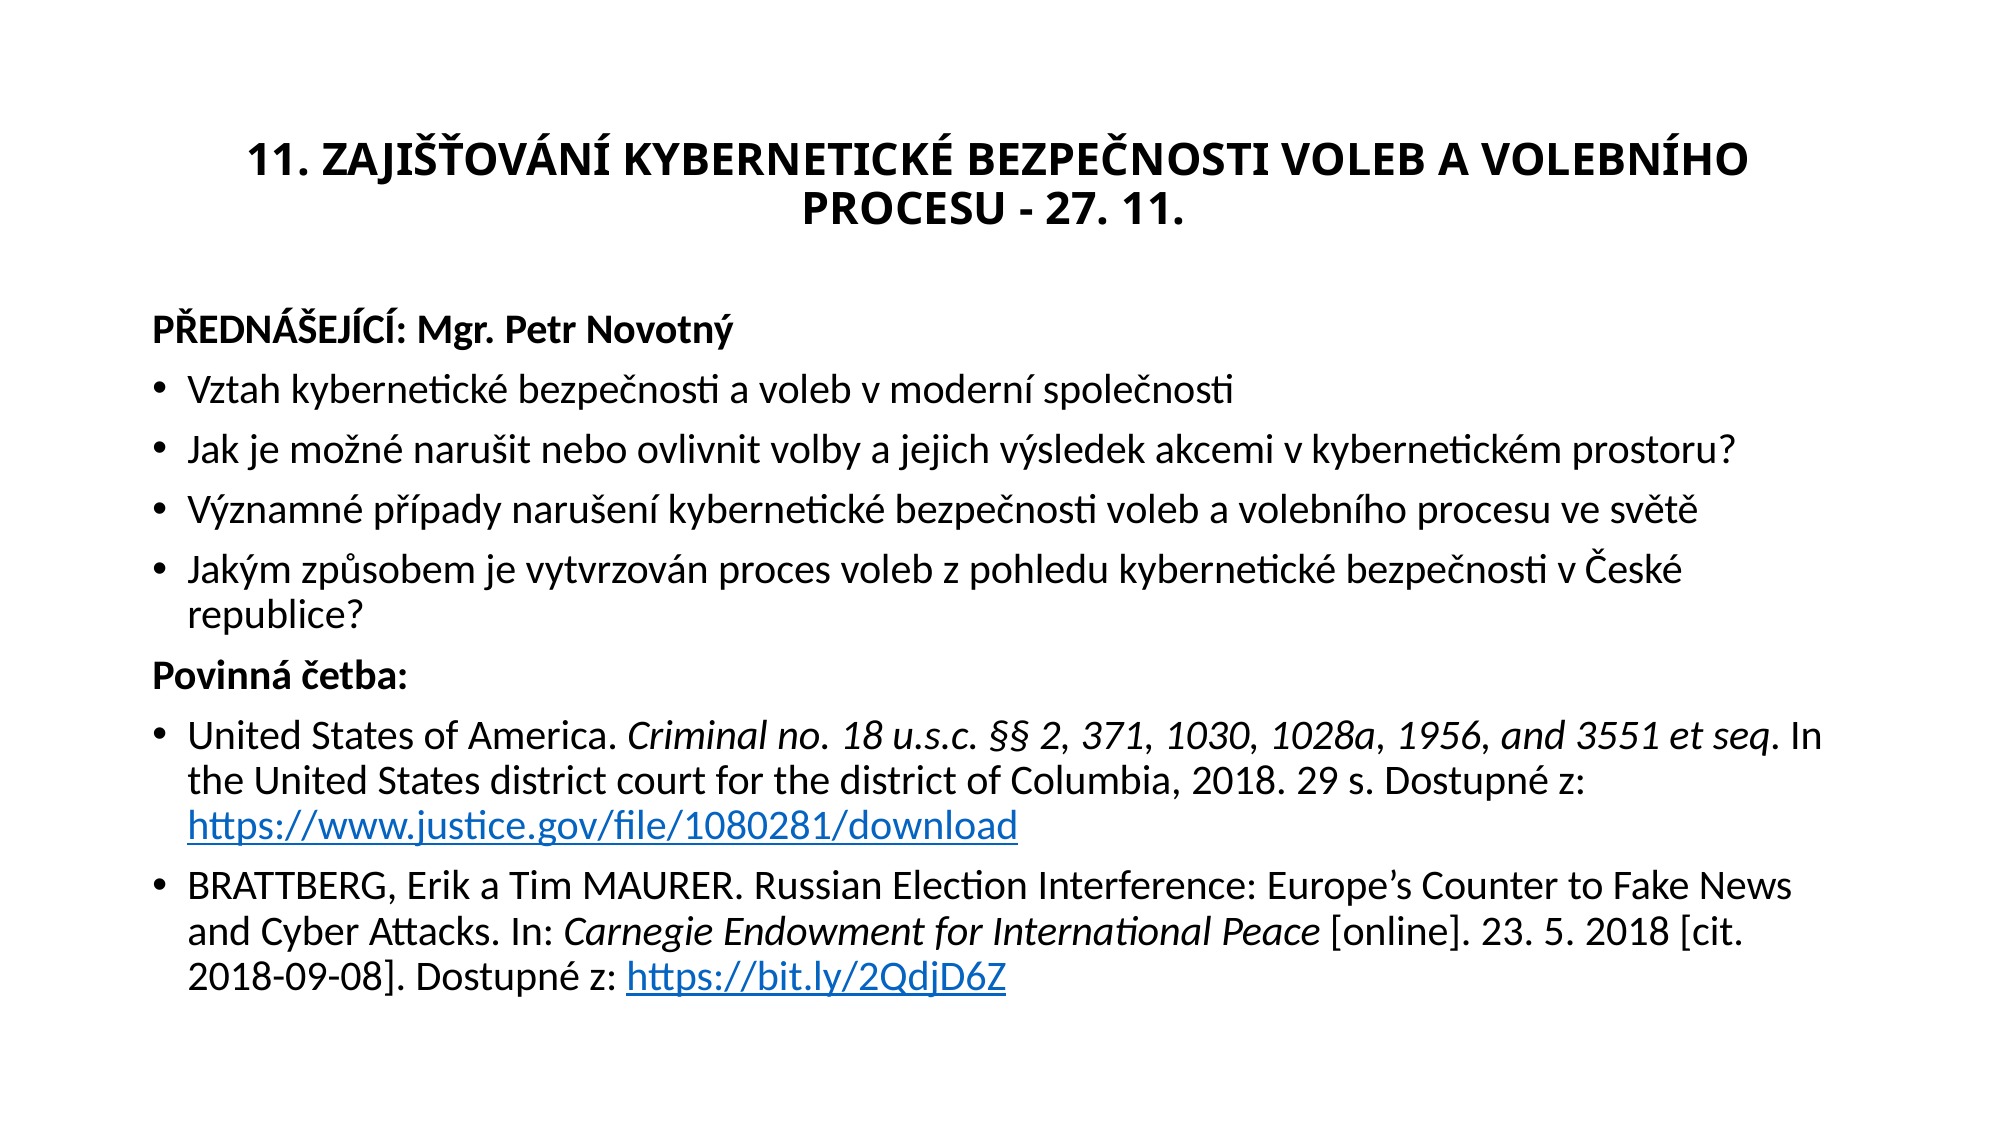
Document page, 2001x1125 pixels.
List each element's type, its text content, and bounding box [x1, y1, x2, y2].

list PŘEDNÁŠEJÍCÍ: Mgr. Petr Novotný Vztah kybernetické bezpečnosti a voleb v moderní společnosti Jak je možné narušit nebo ovlivnit volby a jejich výsledek akcemi v kybernetickém prostoru? Významné případy narušení kybernetické bezpečnosti voleb a volebního procesu ve světě Jakým způsobem je vytvrzován proces voleb z pohledu kybernetické bezpečnosti v České republice? Povinná četba: United States of America. Criminal no. 18 u.s.c. §§ 2, 371, 1030, 1028a, 1956, and 3551 et seq. In the United States district court for the district of Columbia, 2018. 29 s. Dostupné z: https://www.justice.gov/file/1080281/download BRATTBERG, Erik a Tim MAURER. Russian Election Interference: Europe’s Counter to Fake News and Cyber Attacks. In: Carnegie Endowment for International Peace [online]. 23. 5. 2018 [cit. 2018-09-08]. Dostupné z: https://bit.ly/2QdjD6Z [137, 299, 1863, 1014]
title 11. ZAJIŠŤOVÁNÍ KYBERNETICKÉ BEZPEČNOSTI VOLEB A VOLEBNÍHO PROCESU - 27. 11. [137, 128, 1863, 299]
